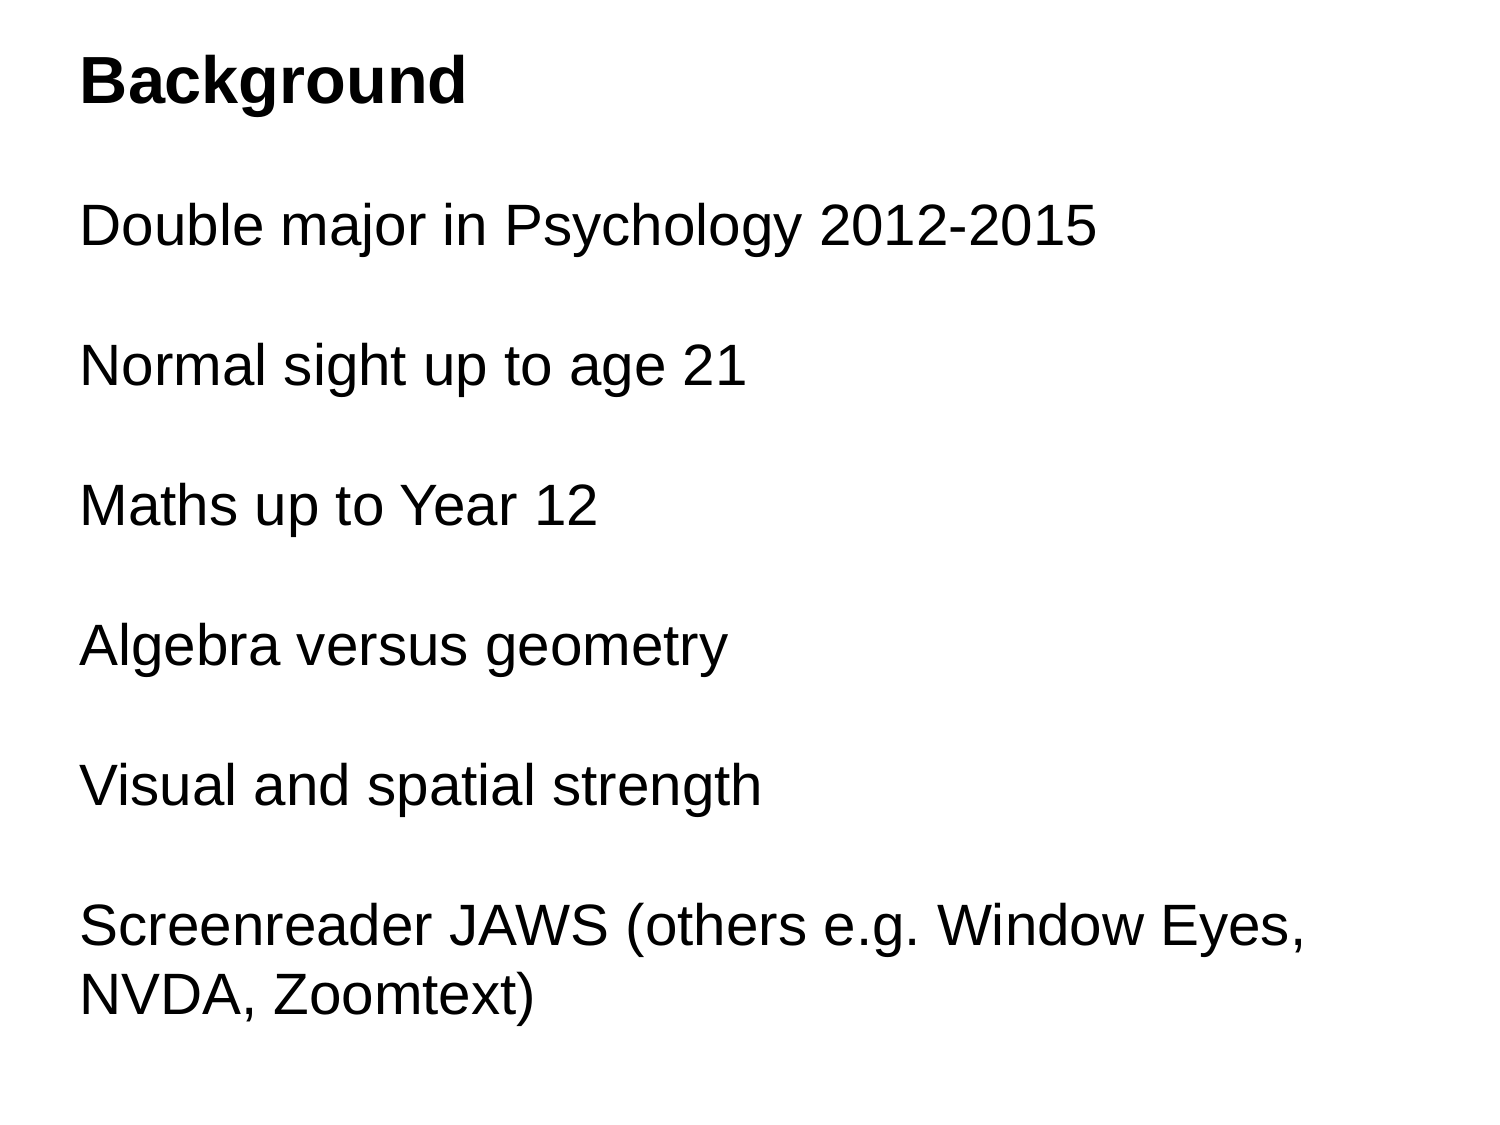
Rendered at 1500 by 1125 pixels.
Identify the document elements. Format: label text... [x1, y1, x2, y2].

title Background Double major in Psychology 2012-2015 Normal sight up to age 21 Maths up to Year 12 Algebra versus geometry Visual and spatial strength Screenreader JAWS (others e.g. Window Eyes, NVDA, Zoomtext) [64, 30, 1437, 1034]
